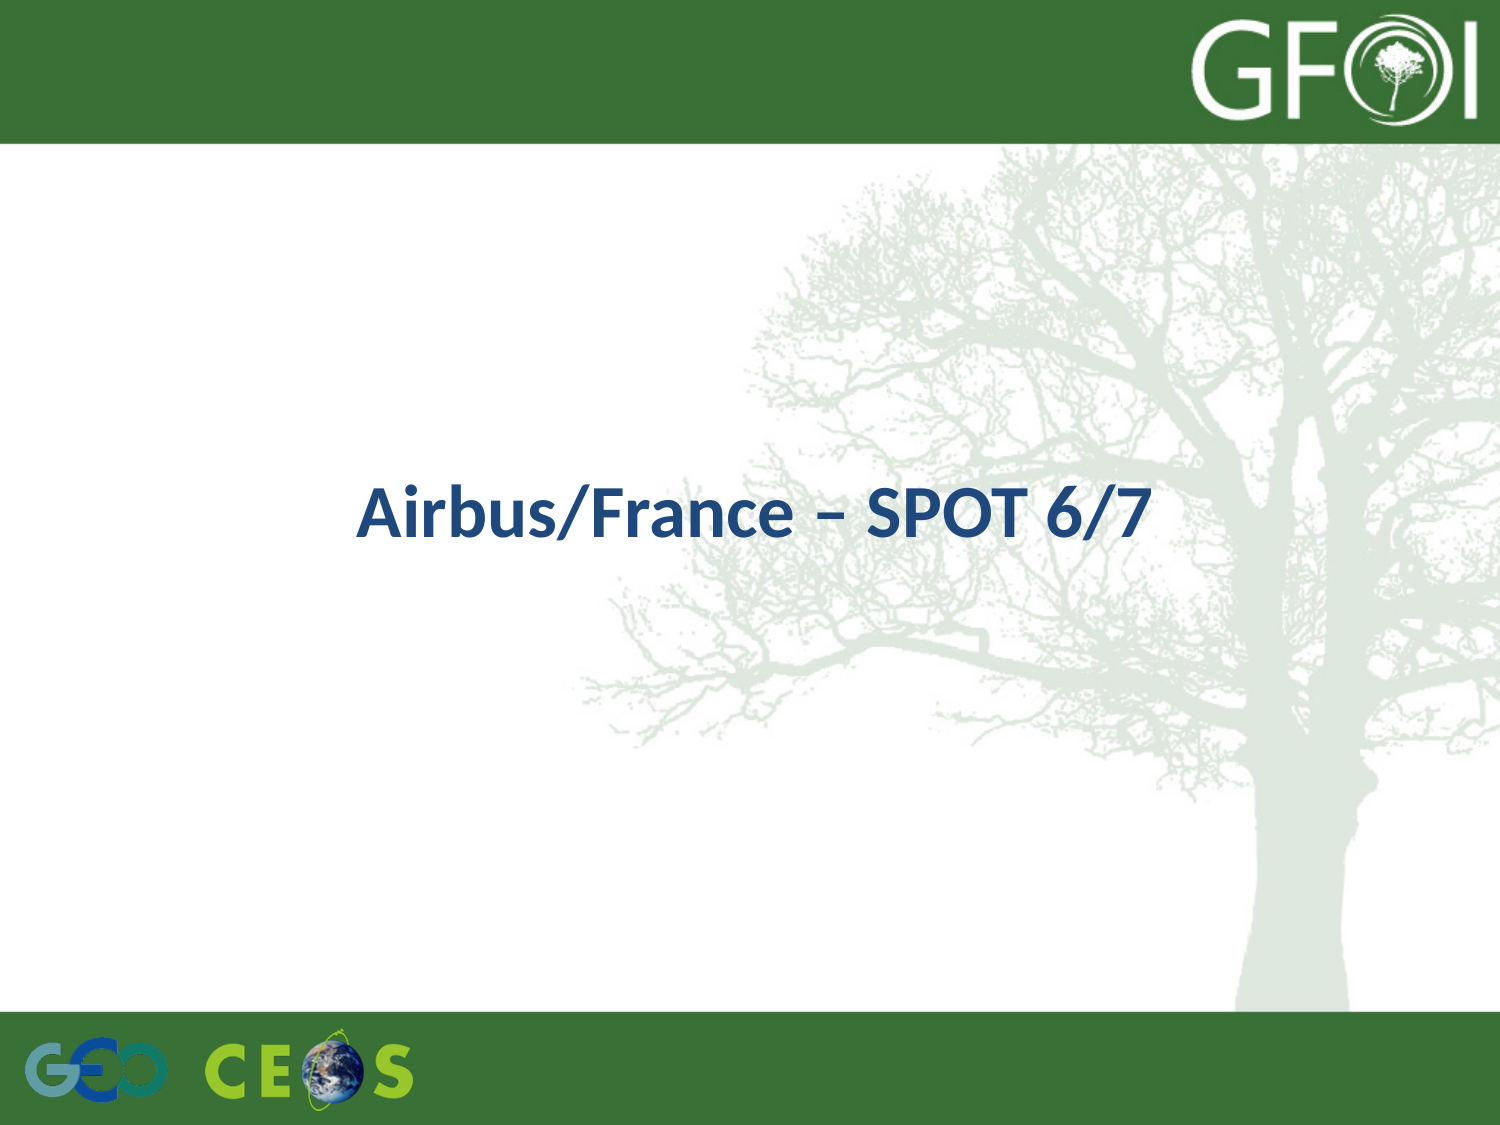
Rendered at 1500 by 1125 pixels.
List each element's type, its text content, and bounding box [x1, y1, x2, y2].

picture [0, 0, 1500, 1125]
title Airbus/France – SPOT 6/7 [193, 455, 1319, 570]
